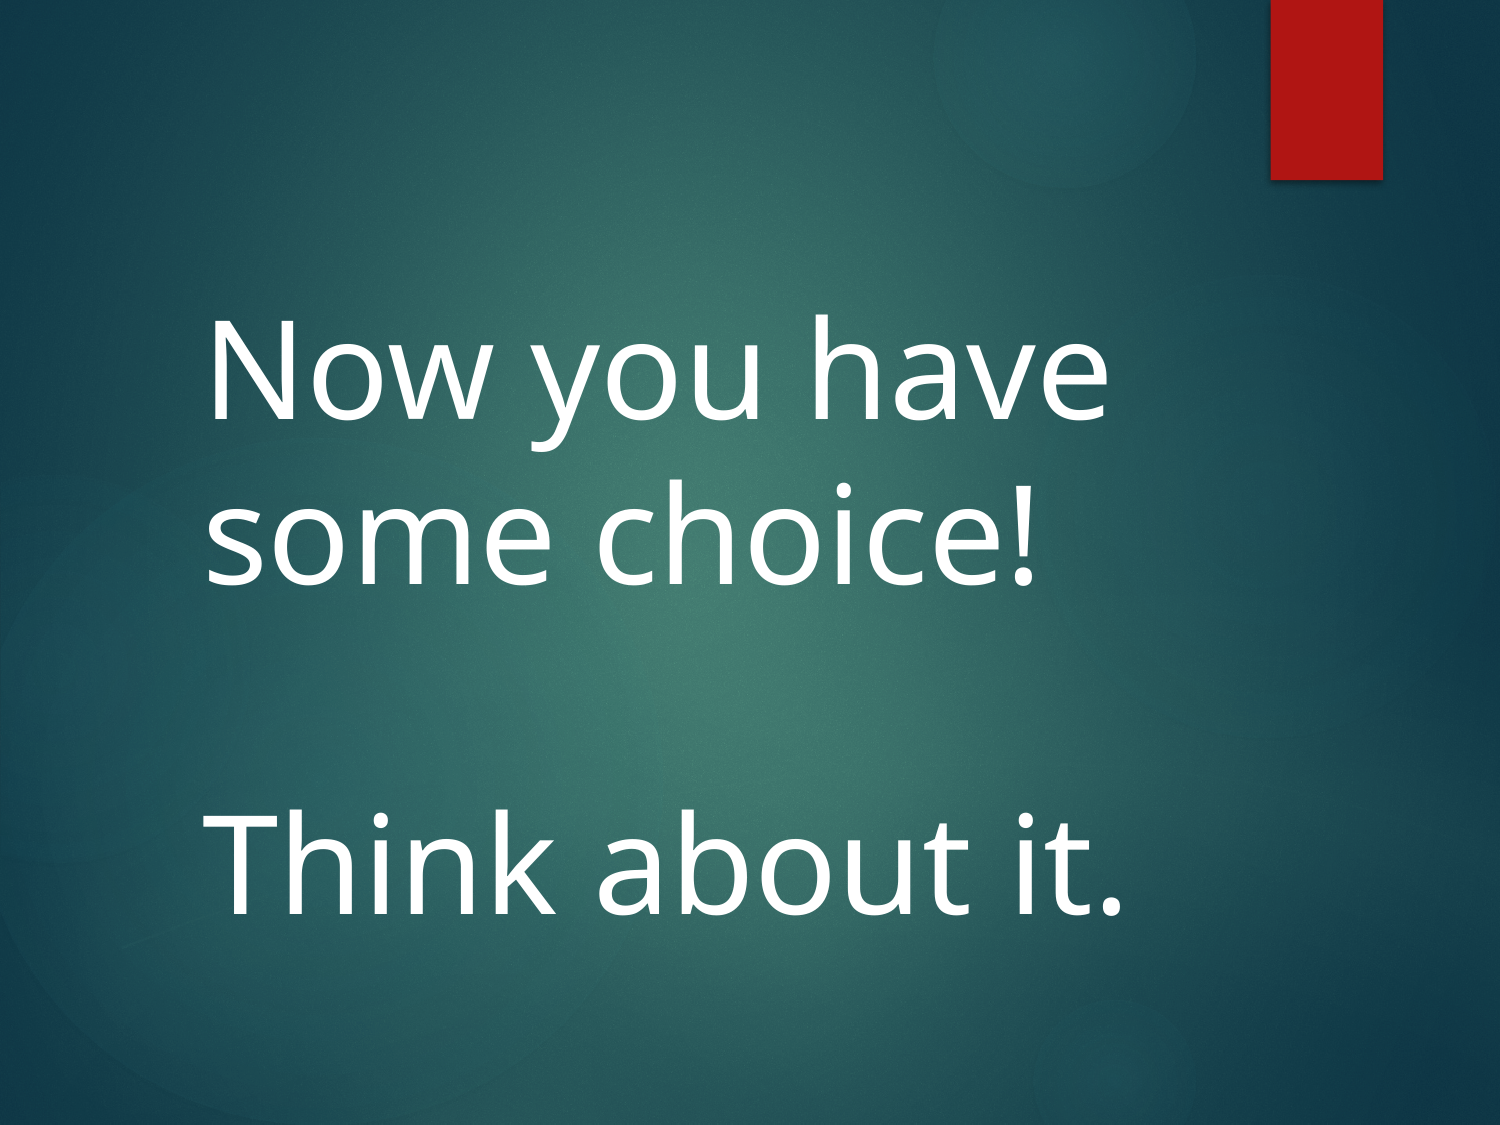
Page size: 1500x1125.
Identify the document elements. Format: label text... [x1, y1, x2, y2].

text_box Now you have some choice! Think about it. [187, 274, 1358, 950]
